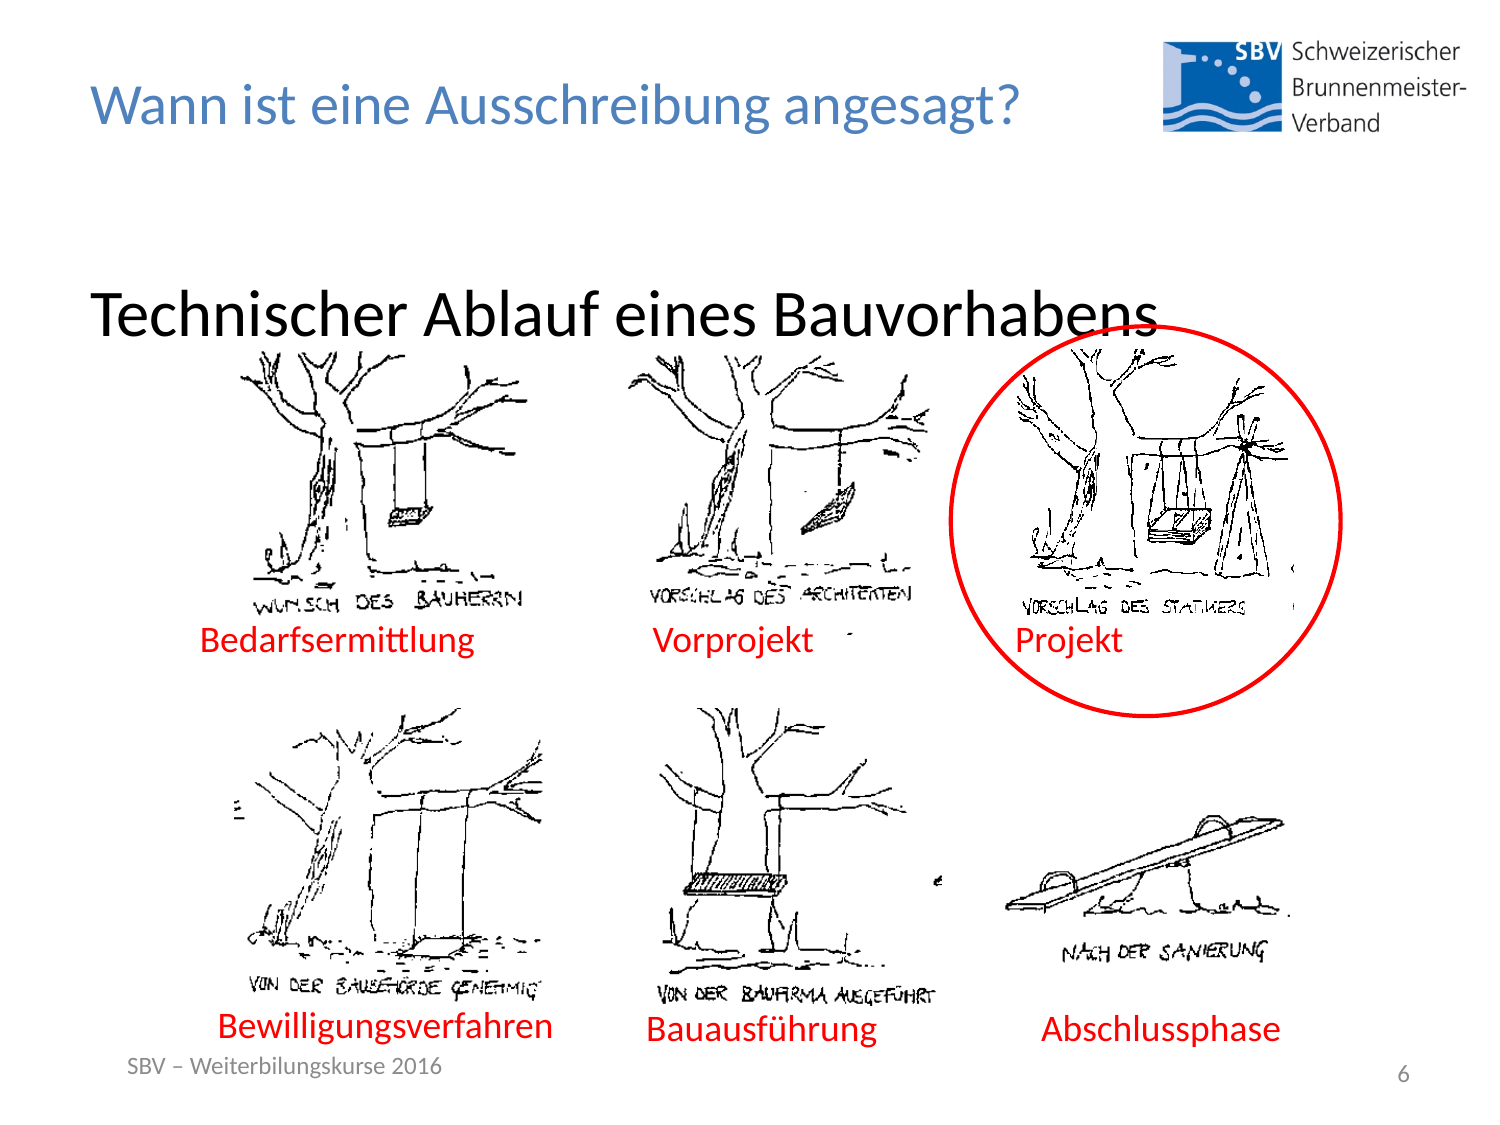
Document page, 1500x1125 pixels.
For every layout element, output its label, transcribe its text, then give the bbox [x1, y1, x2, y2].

picture [620, 707, 943, 1006]
picture [229, 342, 552, 641]
text_box [948, 397, 1343, 706]
text_box Bauausführung [631, 1014, 893, 1057]
text_box Bedarfsermittlung [184, 607, 491, 668]
picture [619, 341, 942, 635]
title Wann ist eine Ausschreibung angesagt? [75, 7, 1425, 195]
text_box Bewilligungsverfahren [202, 993, 570, 1054]
slide_number SBV – Weiterbilungskurse 2016 [112, 1035, 463, 1095]
list Technischer Ablauf eines Bauvorhabens [75, 262, 1425, 1005]
text_box Abschlussphase [1026, 1014, 1297, 1057]
picture [997, 349, 1294, 621]
picture [1425, 35, 1471, 138]
text_box [1051, 324, 1240, 348]
picture [234, 707, 556, 1006]
text_box Vorprojekt [637, 644, 830, 668]
slide_number 6 [1074, 1042, 1425, 1103]
text_box Projekt [1000, 655, 1013, 668]
picture [995, 707, 1318, 1006]
